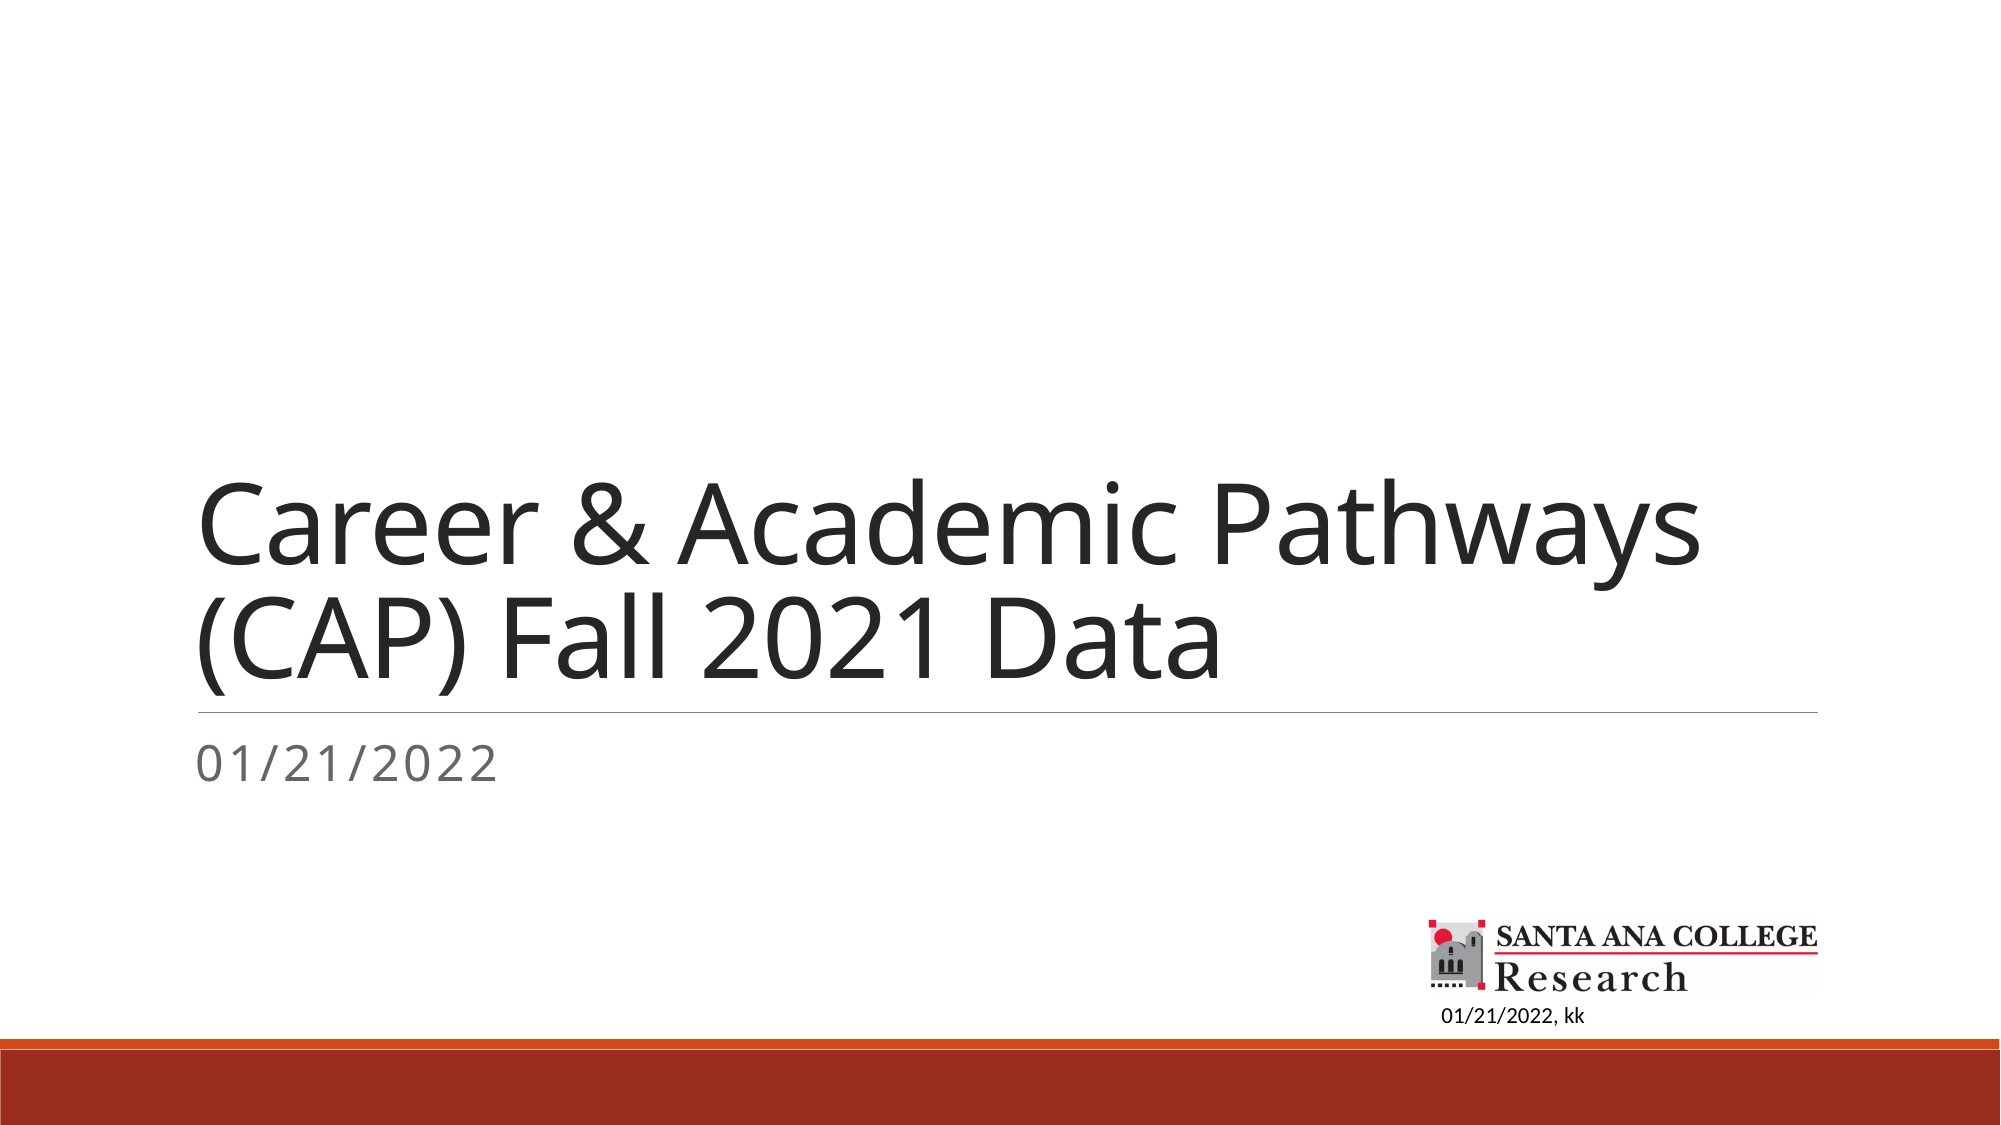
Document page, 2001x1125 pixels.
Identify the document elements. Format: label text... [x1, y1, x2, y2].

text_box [1426, 917, 1820, 1037]
title Career & Academic Pathways (CAP) Fall 2021 Data [180, 124, 1830, 710]
subtitle 01/21/2022 [180, 730, 1831, 919]
